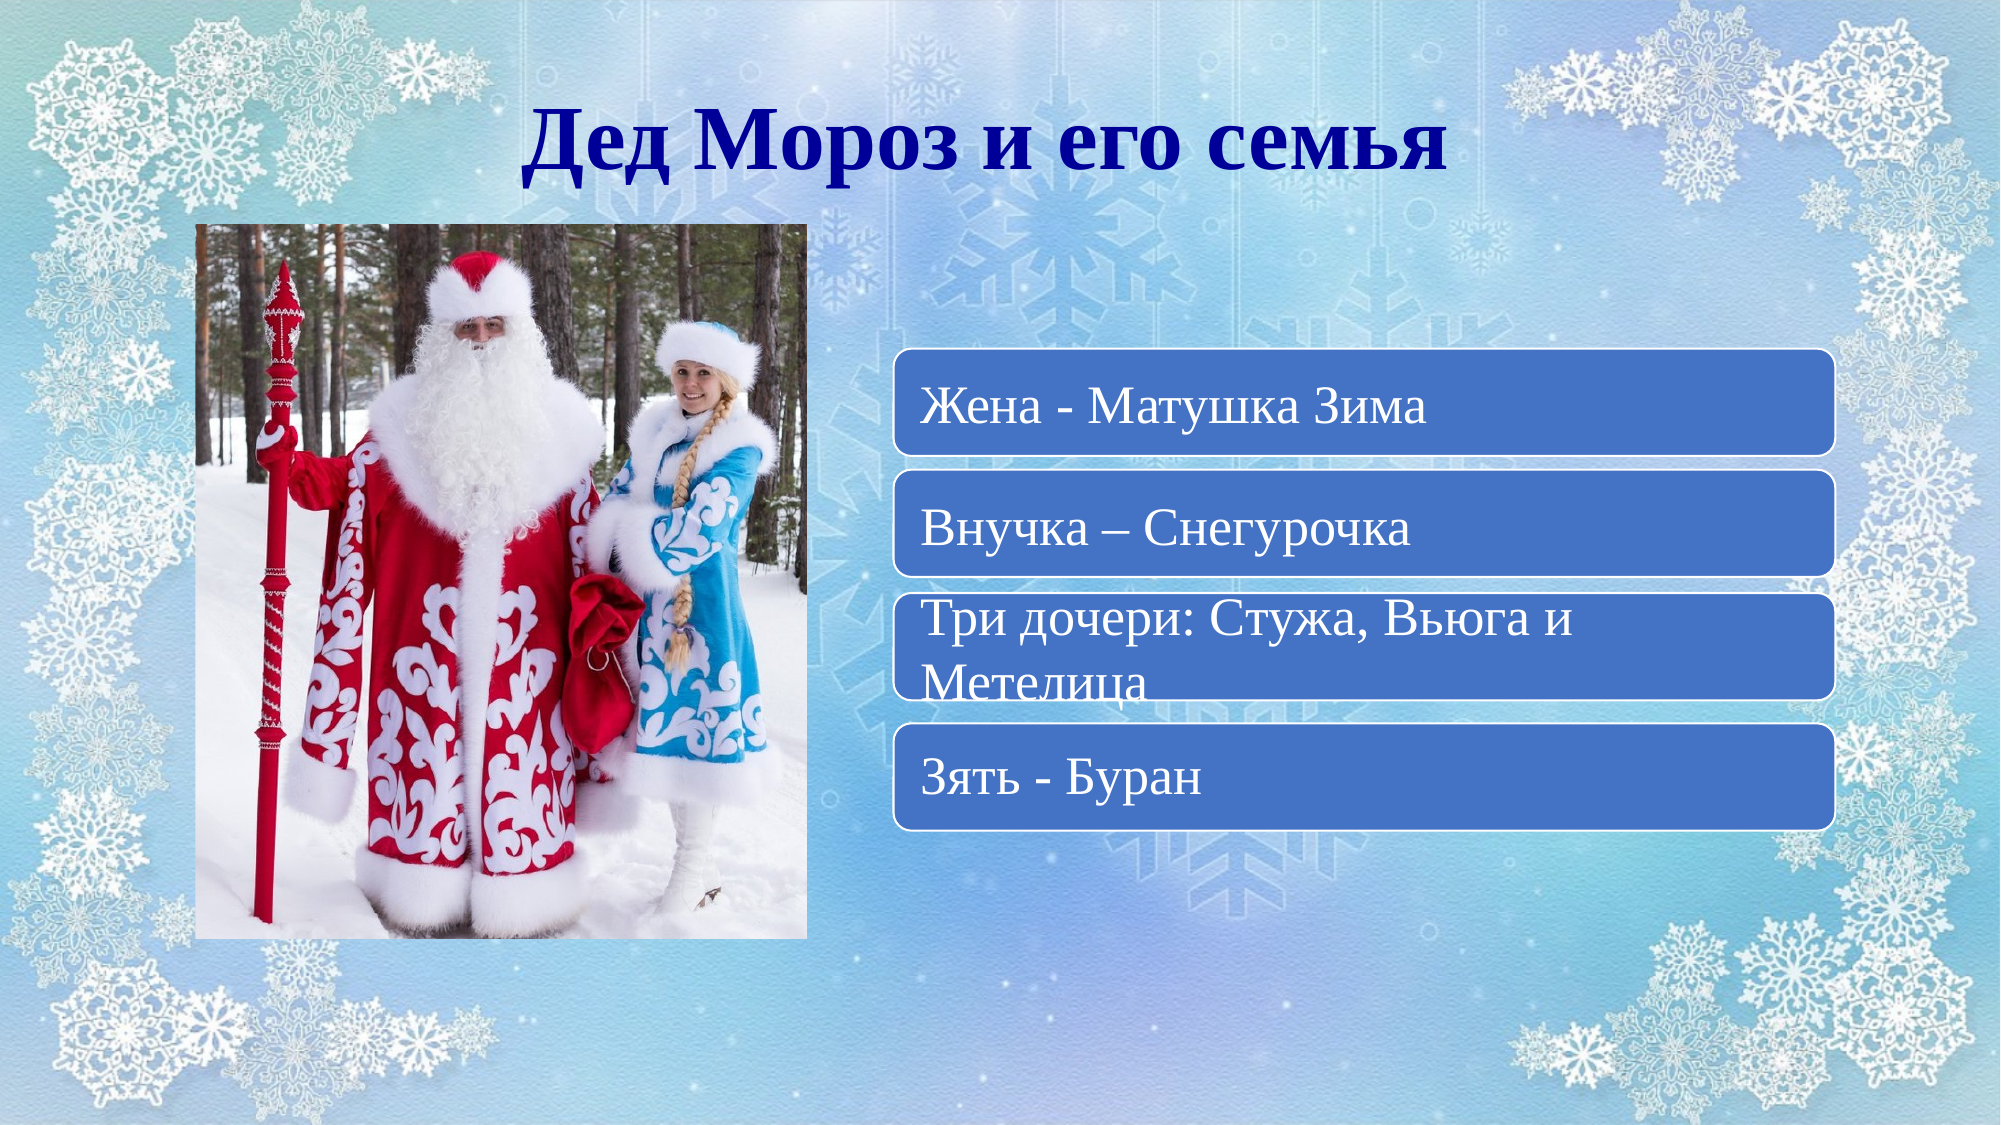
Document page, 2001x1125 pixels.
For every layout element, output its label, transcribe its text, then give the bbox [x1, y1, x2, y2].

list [893, 204, 1836, 959]
title Дед Мороз и его семья [448, 74, 1524, 205]
picture [0, 0, 2001, 1125]
